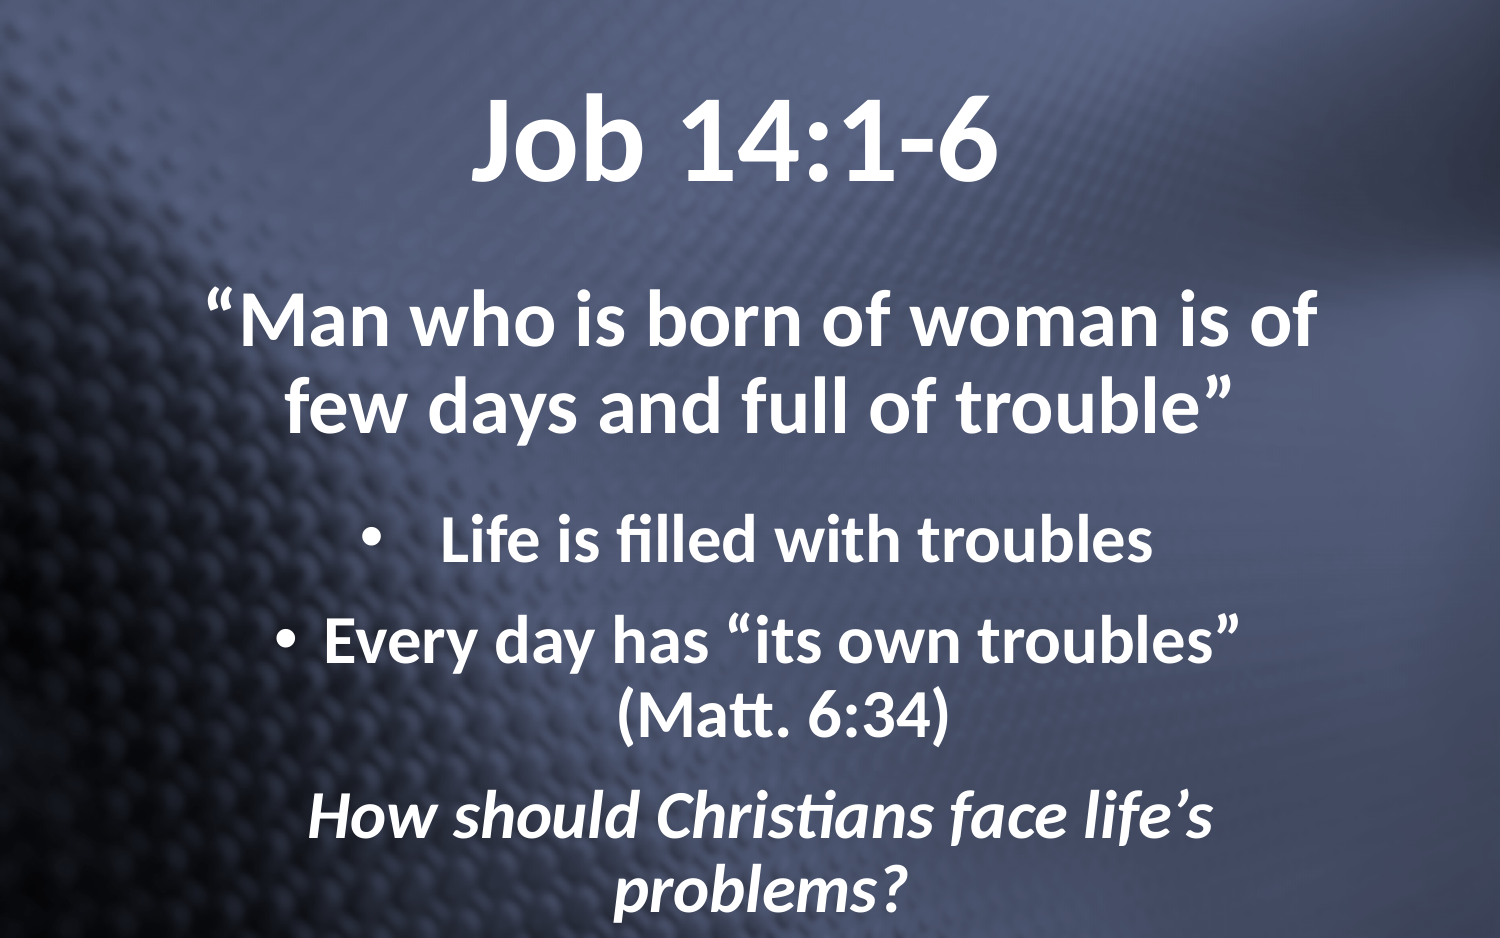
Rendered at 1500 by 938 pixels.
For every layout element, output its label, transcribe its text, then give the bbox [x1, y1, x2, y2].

title Job 14:1-6 [103, 49, 1397, 232]
list “Man who is born of woman is of few days and full of trouble” Life is filled with troubles Every day has “its own troubles” (Matt. 6:34) How should Christians face life’s problems? [171, 269, 1350, 938]
